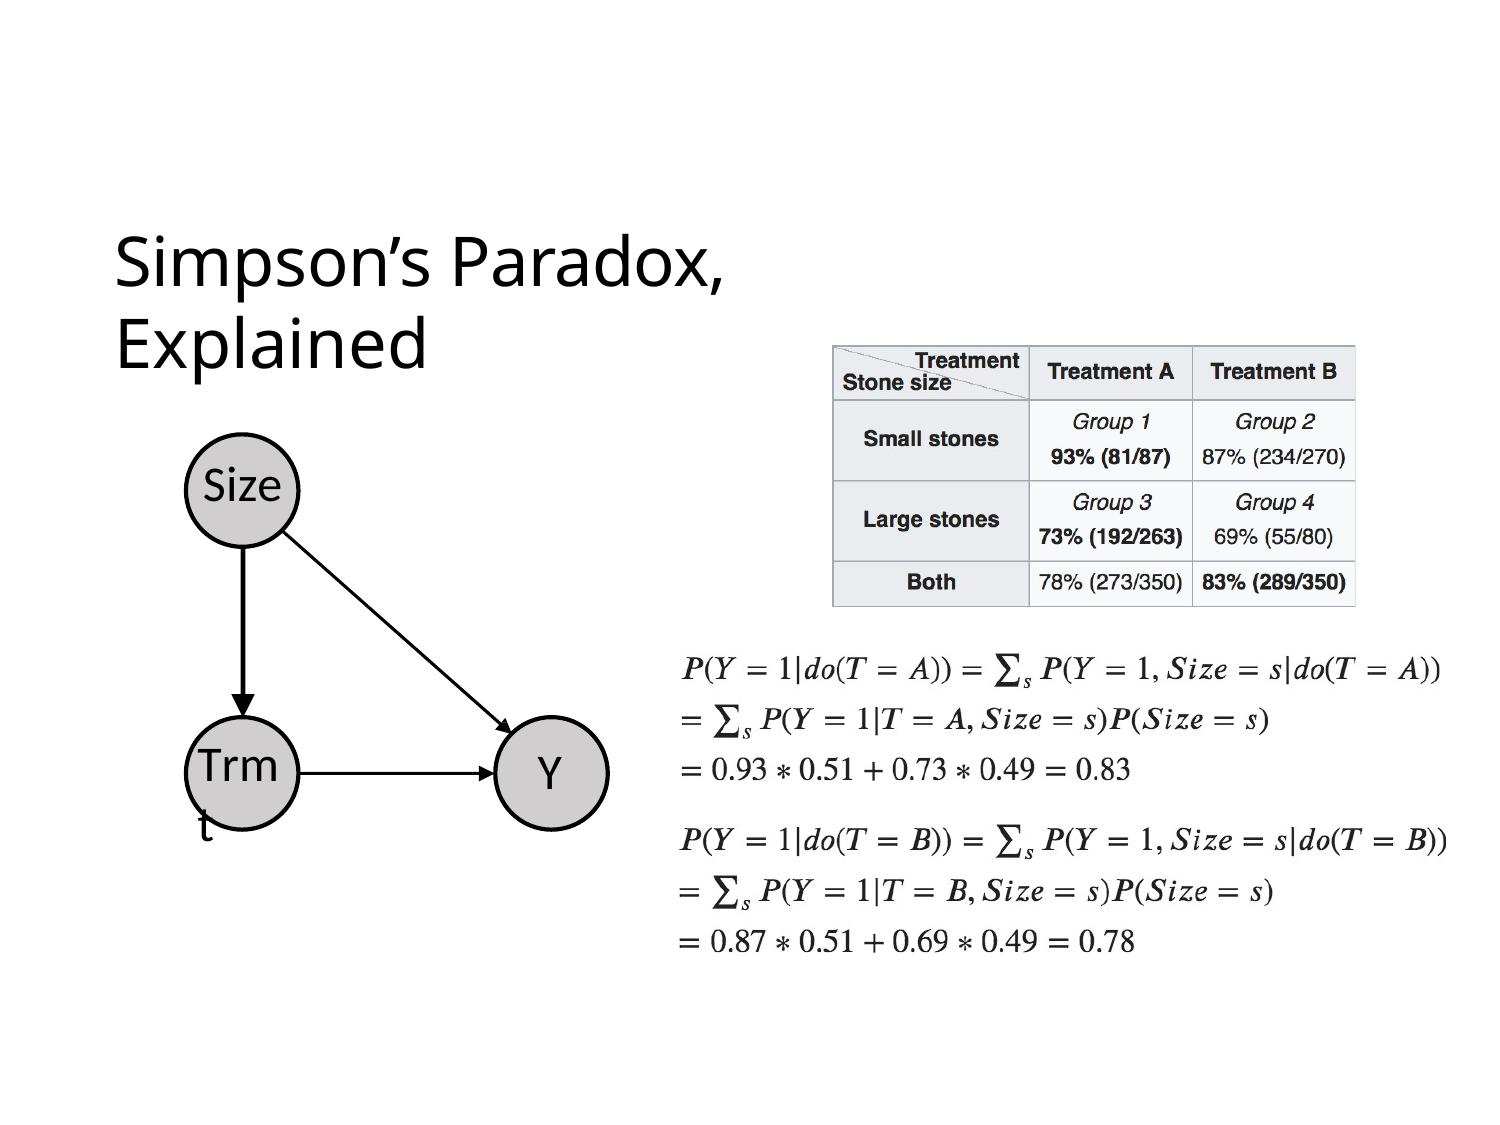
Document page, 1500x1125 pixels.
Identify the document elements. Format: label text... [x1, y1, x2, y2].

title Simpson’s Paradox, Explained [112, 215, 926, 406]
text_box [832, 345, 1356, 607]
text_box [231, 547, 255, 718]
text_box [679, 824, 1447, 953]
text_box Size [201, 450, 283, 512]
text_box [203, 434, 282, 450]
text_box [298, 765, 495, 782]
text_box Y [536, 738, 564, 800]
text_box [185, 742, 195, 804]
text_box [281, 530, 512, 735]
text_box [681, 653, 1440, 781]
text_box [495, 717, 608, 830]
text_box [185, 451, 299, 547]
text_box [207, 717, 277, 729]
text_box Trmt [195, 729, 296, 852]
